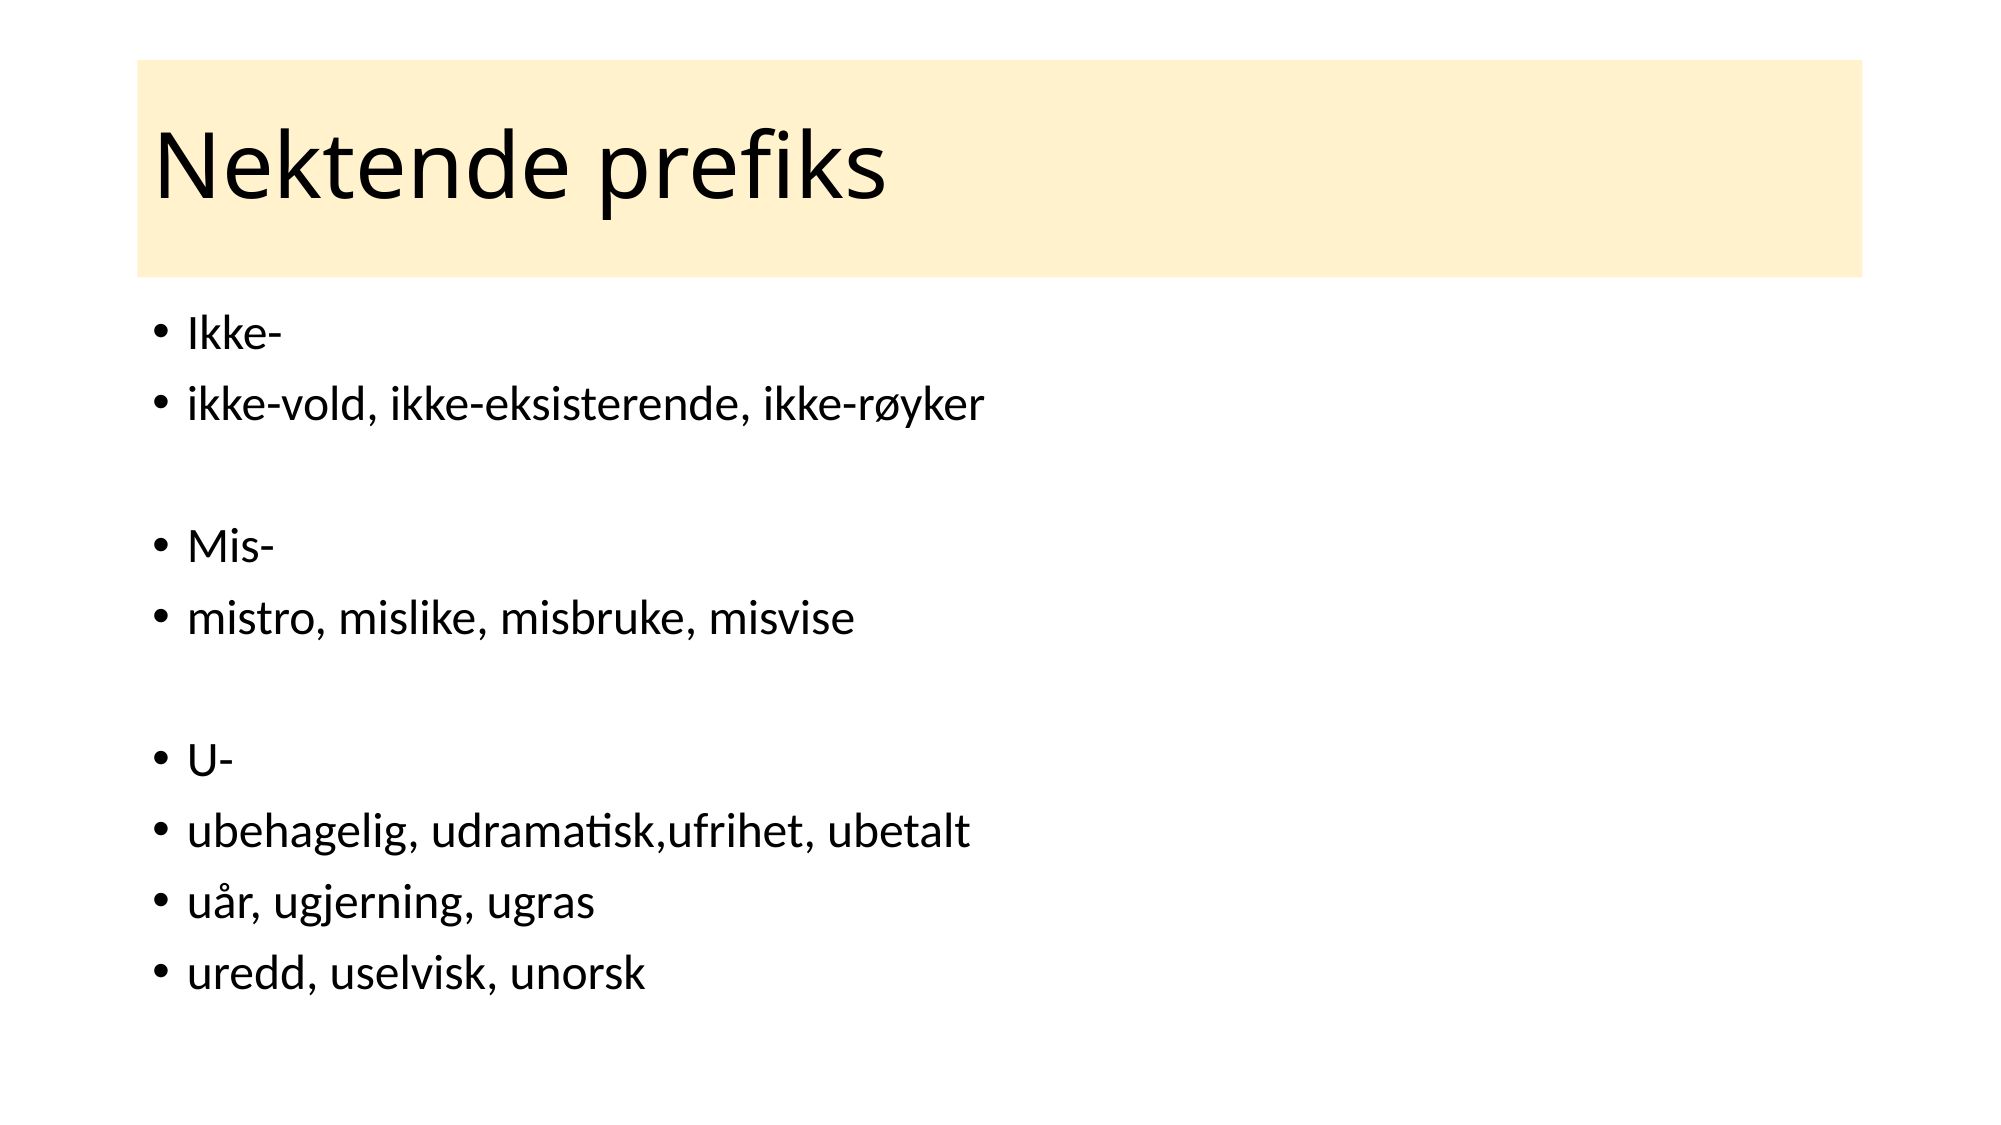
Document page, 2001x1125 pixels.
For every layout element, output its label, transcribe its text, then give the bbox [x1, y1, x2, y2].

list Ikke- ikke-vold, ikke-eksisterende, ikke-røyker Mis- mistro, mislike, misbruke, misvise U- ubehagelig, udramatisk,ufrihet, ubetalt uår, ugjerning, ugras uredd, uselvisk, unorsk [137, 299, 1863, 1014]
title Nektende prefiks [137, 59, 1863, 278]
